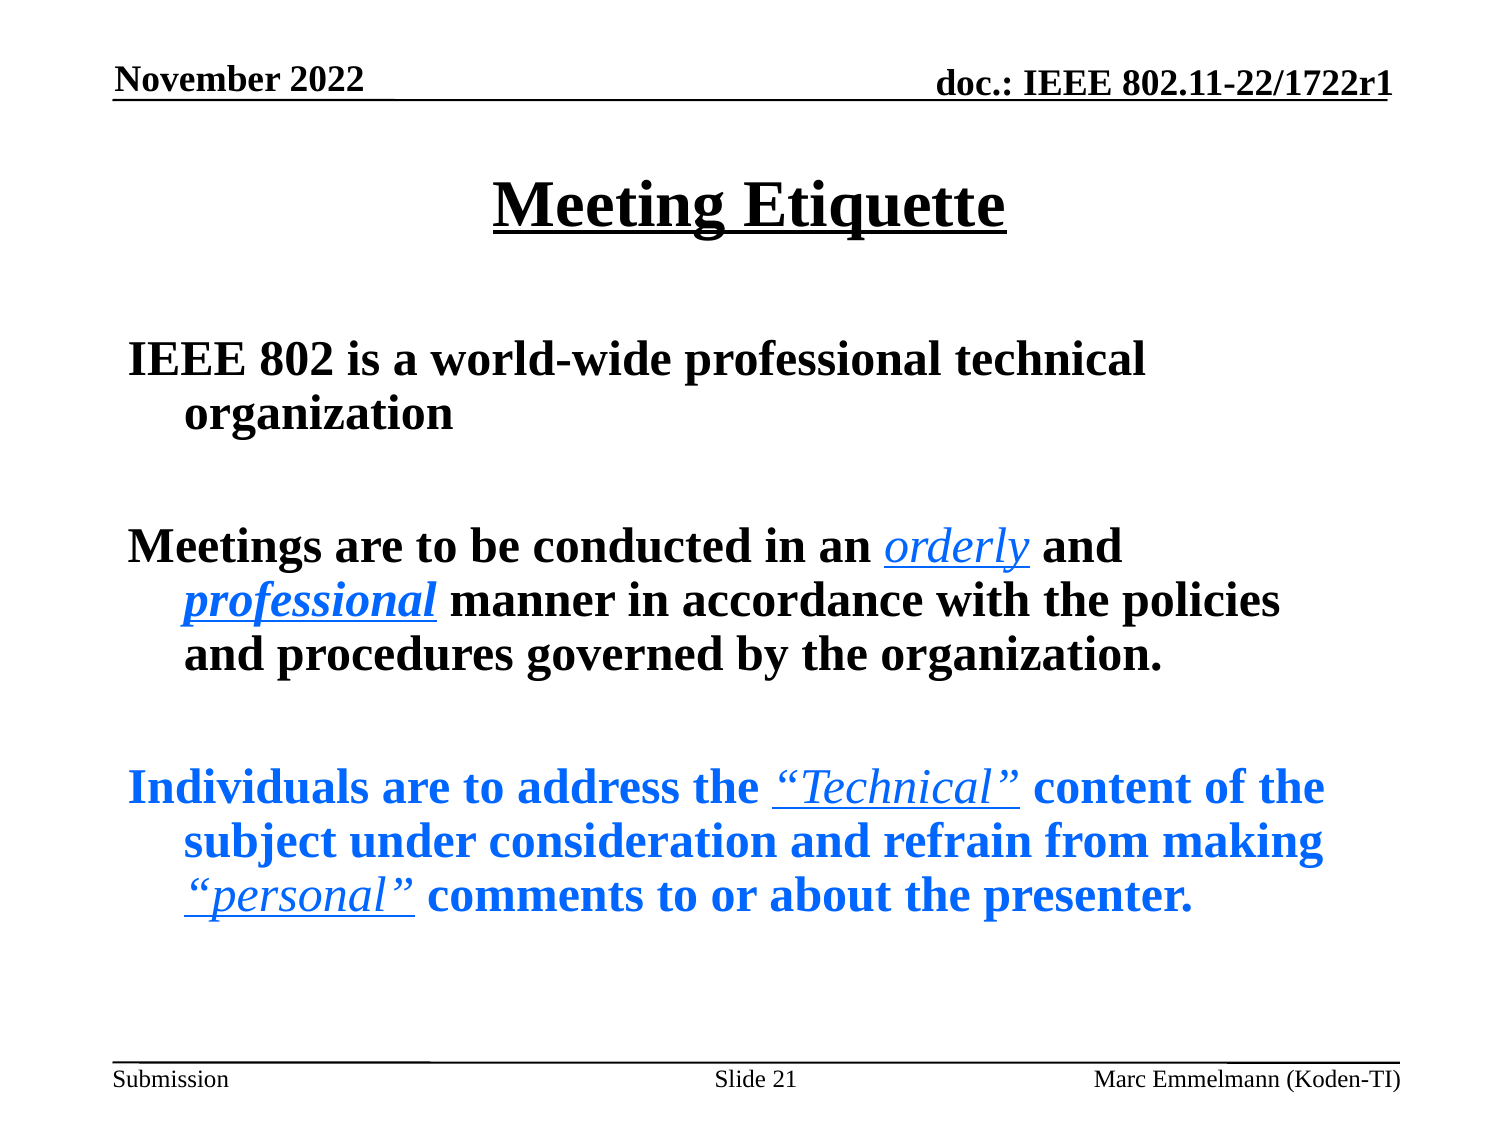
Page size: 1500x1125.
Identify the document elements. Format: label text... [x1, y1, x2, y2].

slide_number Slide 21 [712, 1061, 800, 1123]
list IEEE 802 is a world-wide professional technical organization Meetings are to be conducted in an orderly and professional manner in accordance with the policies and procedures governed by the organization. Individuals are to address the “Technical” content of the subject under consideration and refrain from making “personal” comments to or about the presenter. [112, 324, 1388, 1000]
title Meeting Etiquette [112, 112, 1388, 288]
footer Marc Emmelmann (Koden-TI) [878, 1061, 1402, 1093]
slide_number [114, 54, 423, 100]
